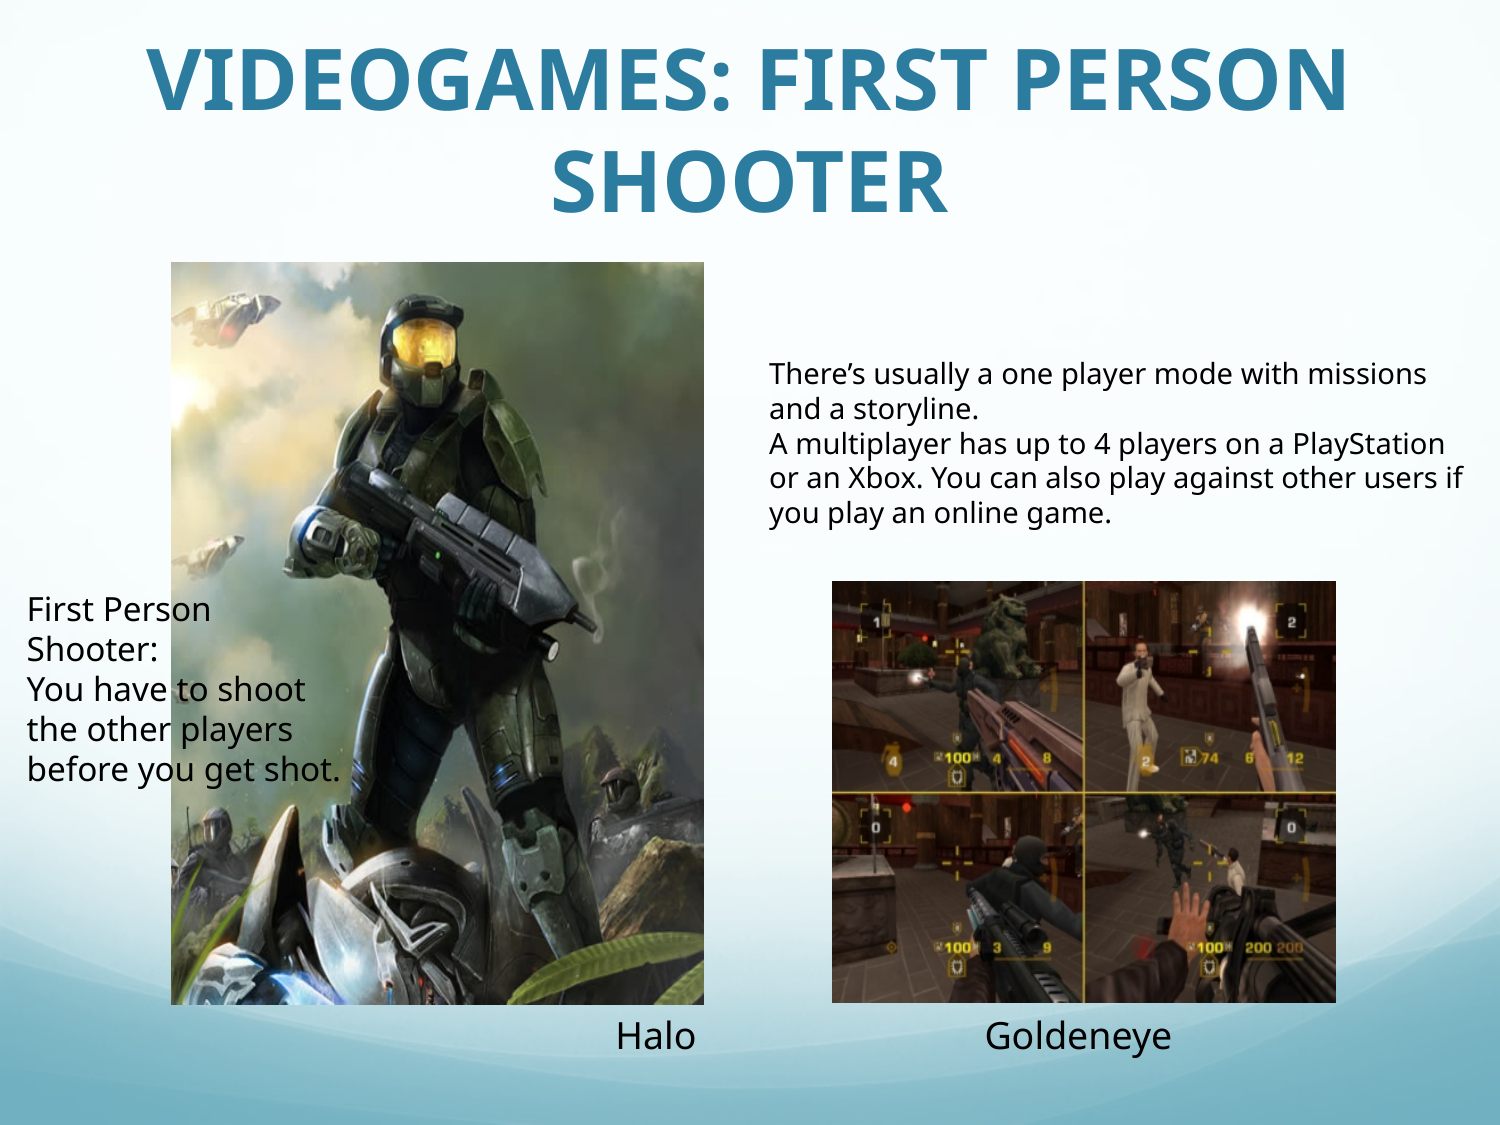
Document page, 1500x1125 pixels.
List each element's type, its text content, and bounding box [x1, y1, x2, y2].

text_box Halo [600, 1024, 712, 1065]
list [0, 261, 982, 1006]
text_box There’s usually a one player mode with missions and a storyline. A multiplayer has up to 4 players on a PlayStation or an Xbox. You can also play against other users if you play an online game. [1000, 347, 1481, 573]
title VideoGames: First Person Shooter [90, 17, 1410, 237]
text_box Goldeneye [969, 1018, 1188, 1065]
picture [831, 580, 1336, 1004]
